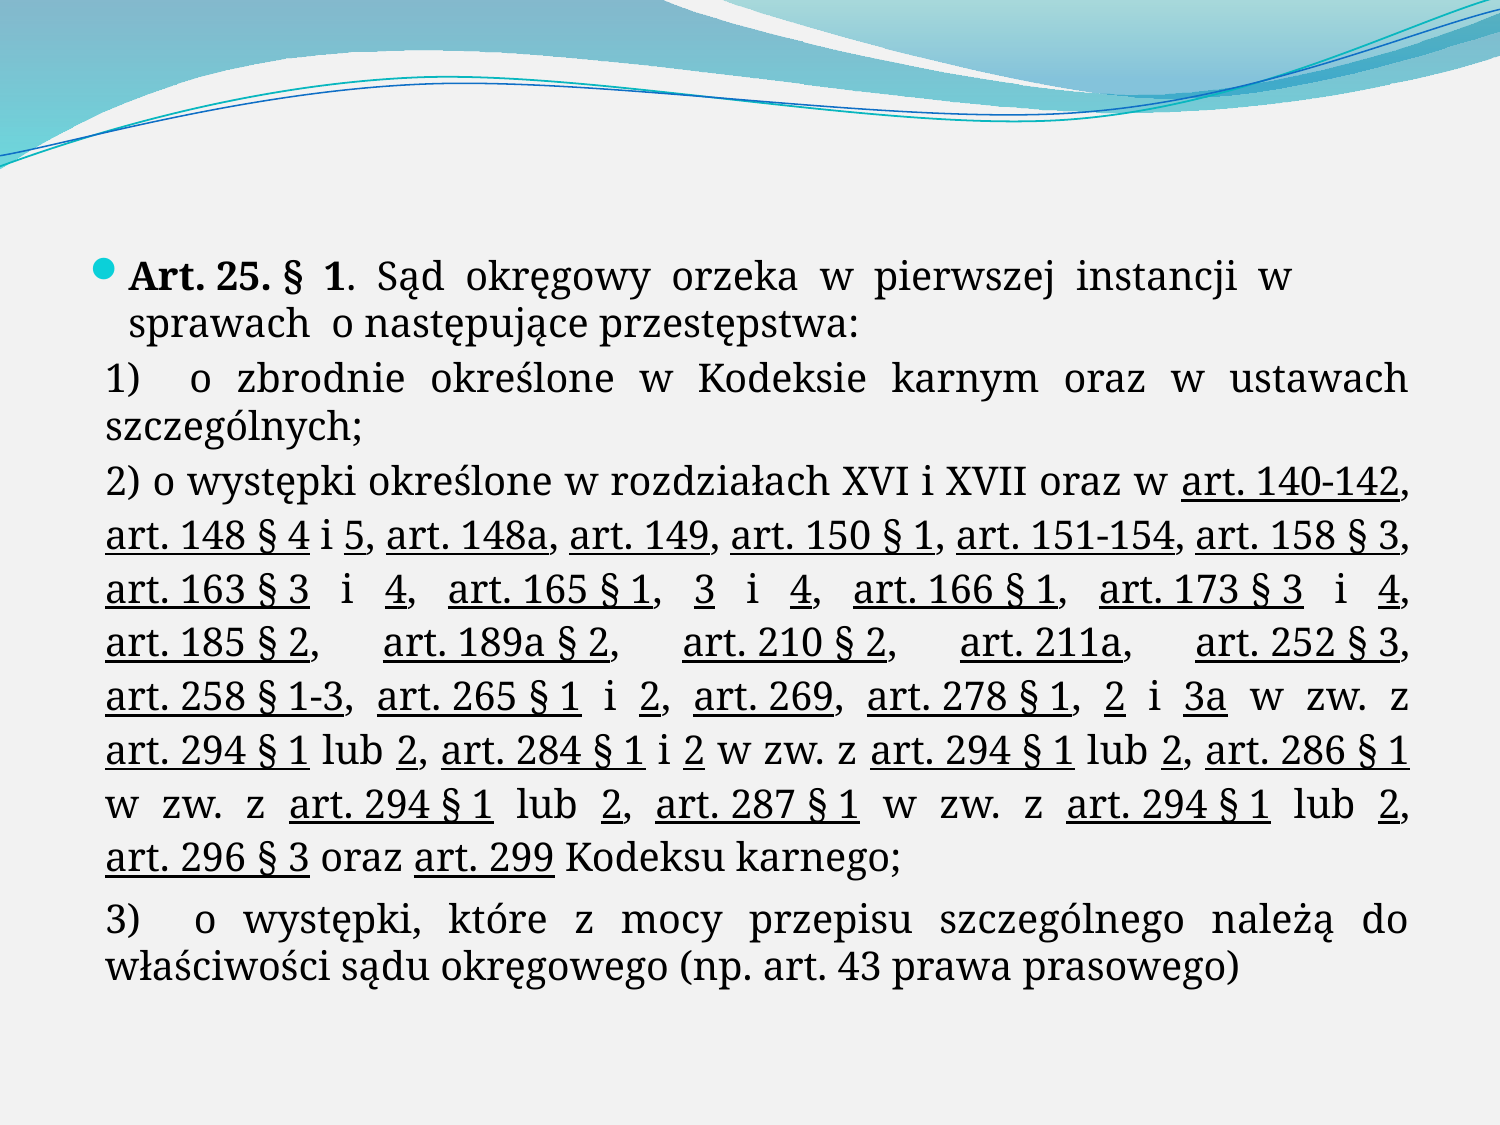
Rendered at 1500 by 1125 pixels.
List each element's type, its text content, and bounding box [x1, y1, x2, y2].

list Art. 25. § 1. Sąd okręgowy orzeka w pierwszej instancji w sprawach o następujące przestępstwa: 1) o zbrodnie określone w Kodeksie karnym oraz w ustawach szczególnych; 2) o występki określone w rozdziałach XVI i XVII oraz w art. 140-142, art. 148 § 4 i 5, art. 148a, art. 149, art. 150 § 1, art. 151-154, art. 158 § 3, art. 163 § 3 i 4, art. 165 § 1, 3 i 4, art. 166 § 1, art. 173 § 3 i 4, art. 185 § 2, art. 189a § 2, art. 210 § 2, art. 211a, art. 252 § 3, art. 258 § 1-3, art. 265 § 1 i 2, art. 269, art. 278 § 1, 2 i 3a w zw. z art. 294 § 1 lub 2, art. 284 § 1 i 2 w zw. z art. 294 § 1 lub 2, art. 286 § 1 w zw. z art. 294 § 1 lub 2, art. 287 § 1 w zw. z art. 294 § 1 lub 2, art. 296 § 3 oraz art. 299 Kodeksu karnego; 3) o występki, które z mocy przepisu szczególnego należą do właściwości sądu okręgowego (np. art. 43 prawa prasowego) [75, 243, 1425, 1000]
